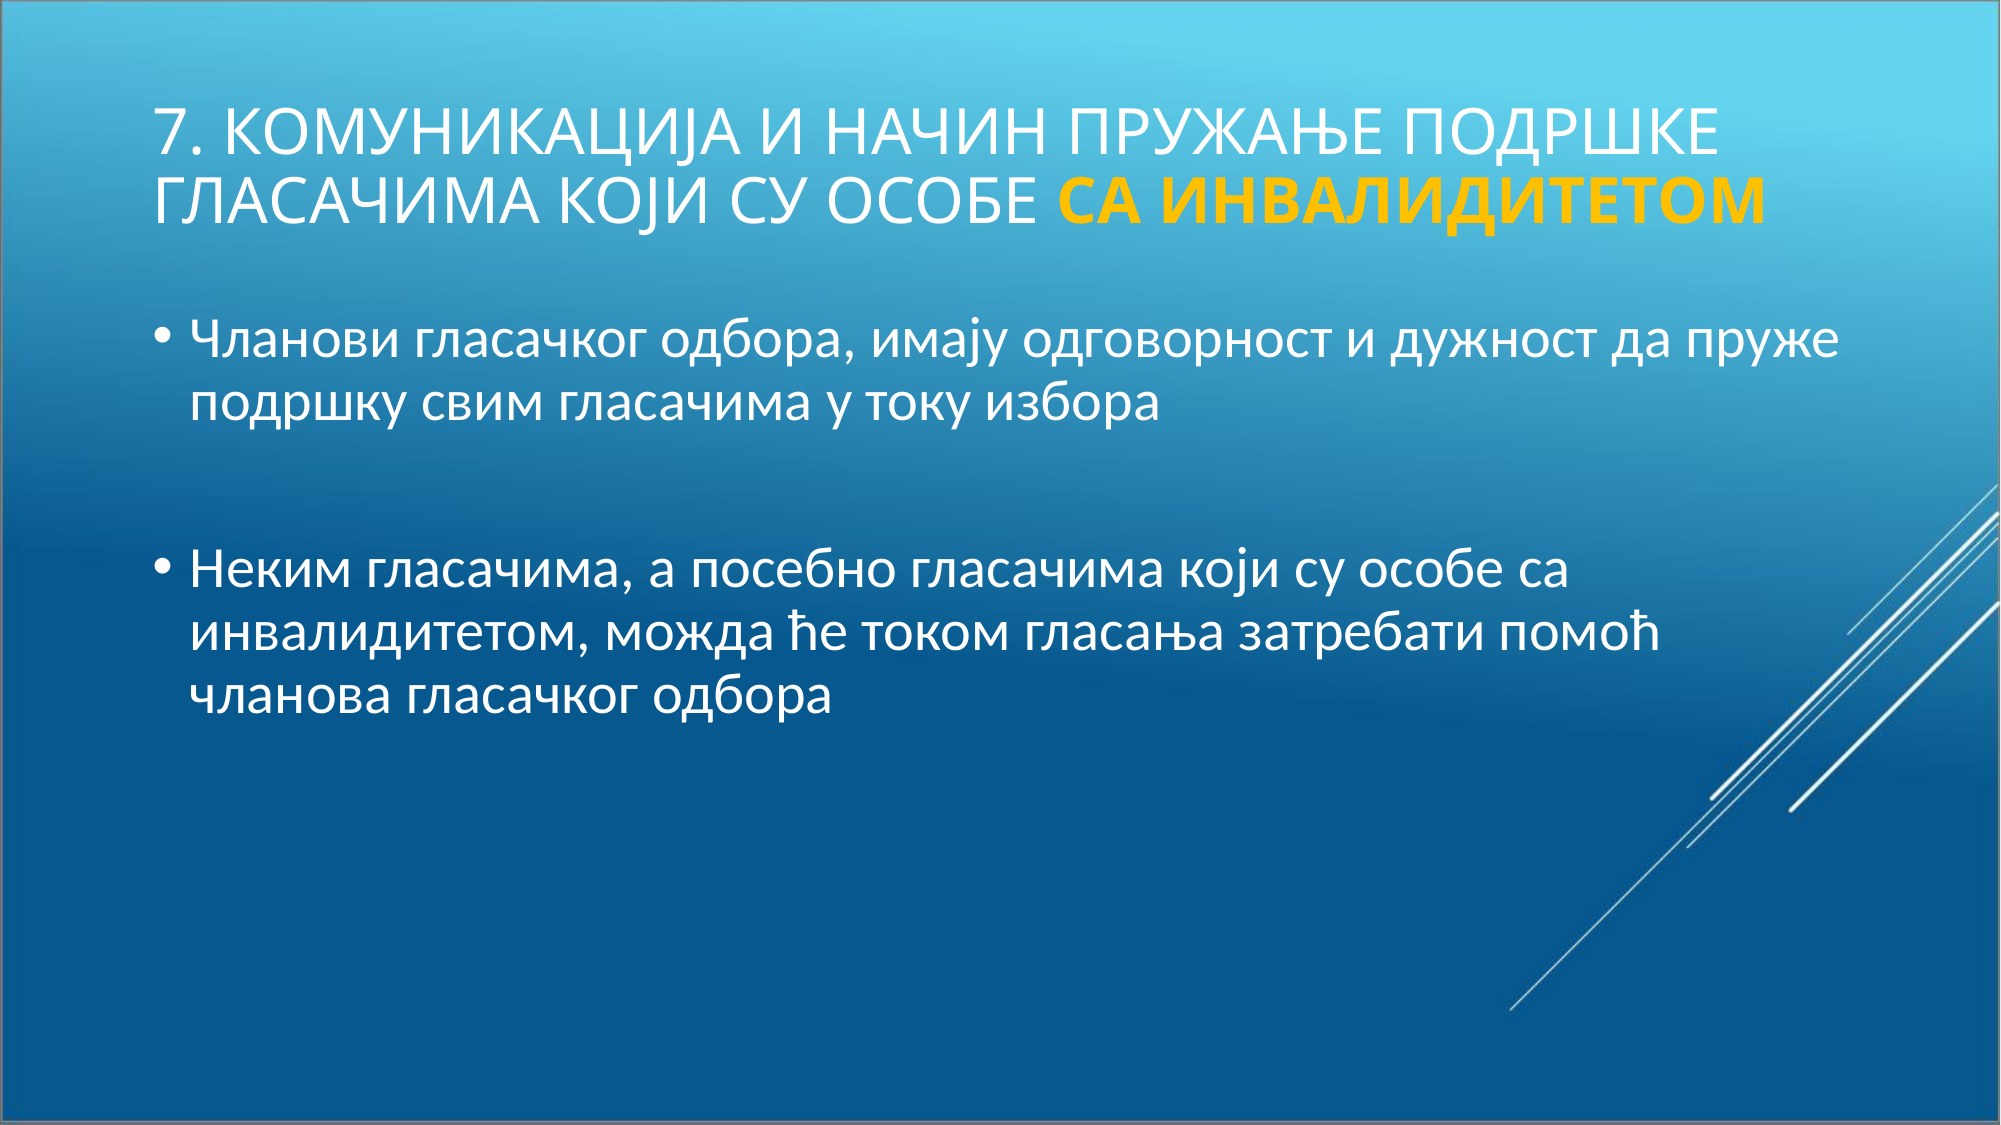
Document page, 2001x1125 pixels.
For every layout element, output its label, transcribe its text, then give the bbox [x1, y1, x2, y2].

picture [0, 0, 2001, 1125]
title 7. КОМУНИКАЦИЈA И НАЧИН ПРУЖАЊЕ ПОДРШКЕ ГЛАСАЧИМА КОЈИ СУ ОСОБЕ СА ИНВАЛИДИТЕТОМ [137, 59, 1863, 278]
list Чланови гласачког одбора, имају одговорност и дужност да пруже подршку свим гласачима у току избора Неким гласачима, а посебно гласачима који су особе са инвалидитетом, можда ће током гласања затребати помоћ чланова гласачког одбора [137, 299, 1863, 1014]
